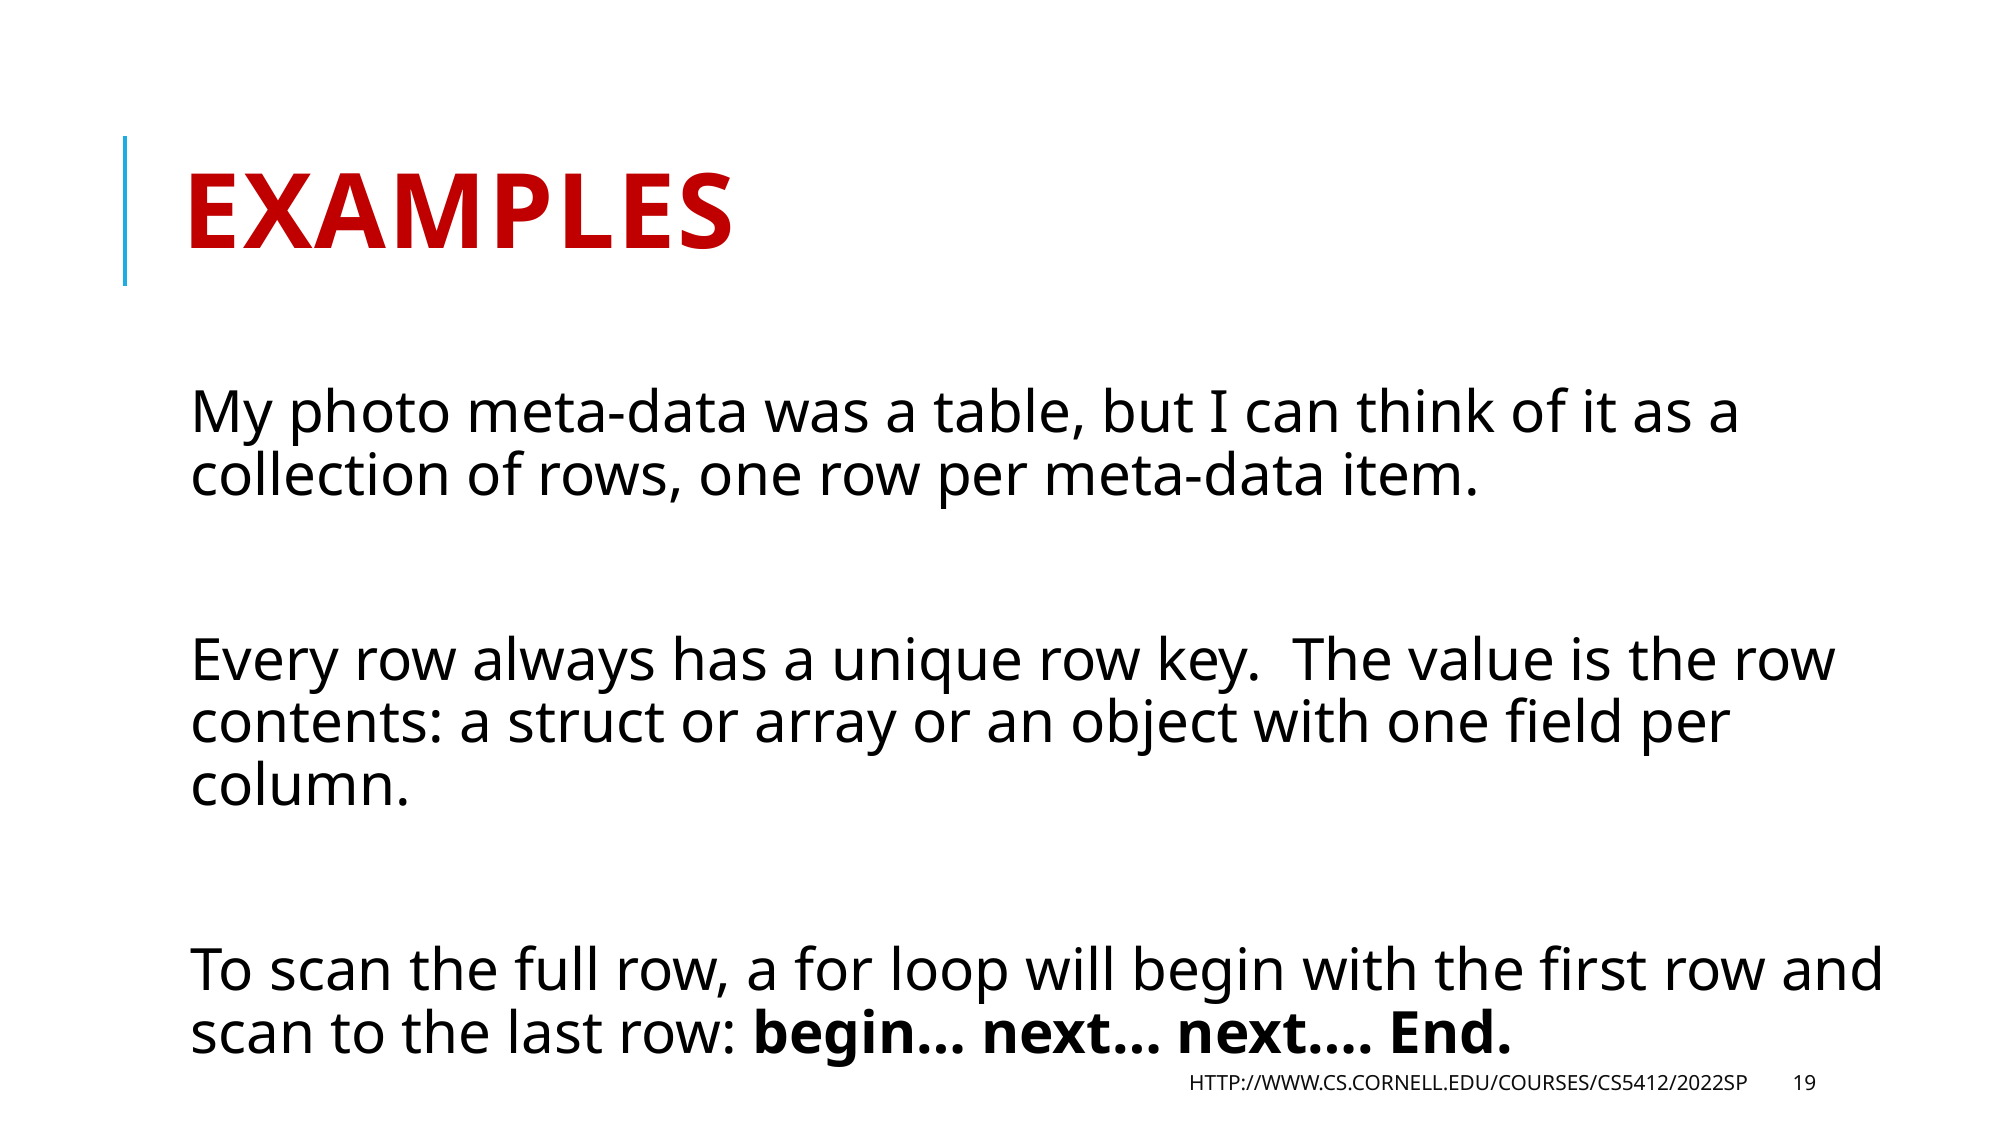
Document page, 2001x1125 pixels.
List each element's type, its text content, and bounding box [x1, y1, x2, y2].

slide_number 19 [1777, 1061, 1938, 1107]
title Examples [168, 96, 1938, 342]
list My photo meta-data was a table, but I can think of it as a collection of rows, one row per meta-data item. Every row always has a unique row key. The value is the row contents: a struct or array or an object with one field per column. To scan the full row, a for loop will begin with the first row and scan to the last row: begin… next… next…. End. [168, 375, 1938, 1035]
footer http://www.cs.cornell.edu/courses/cs5412/2022sp [794, 1061, 1763, 1107]
